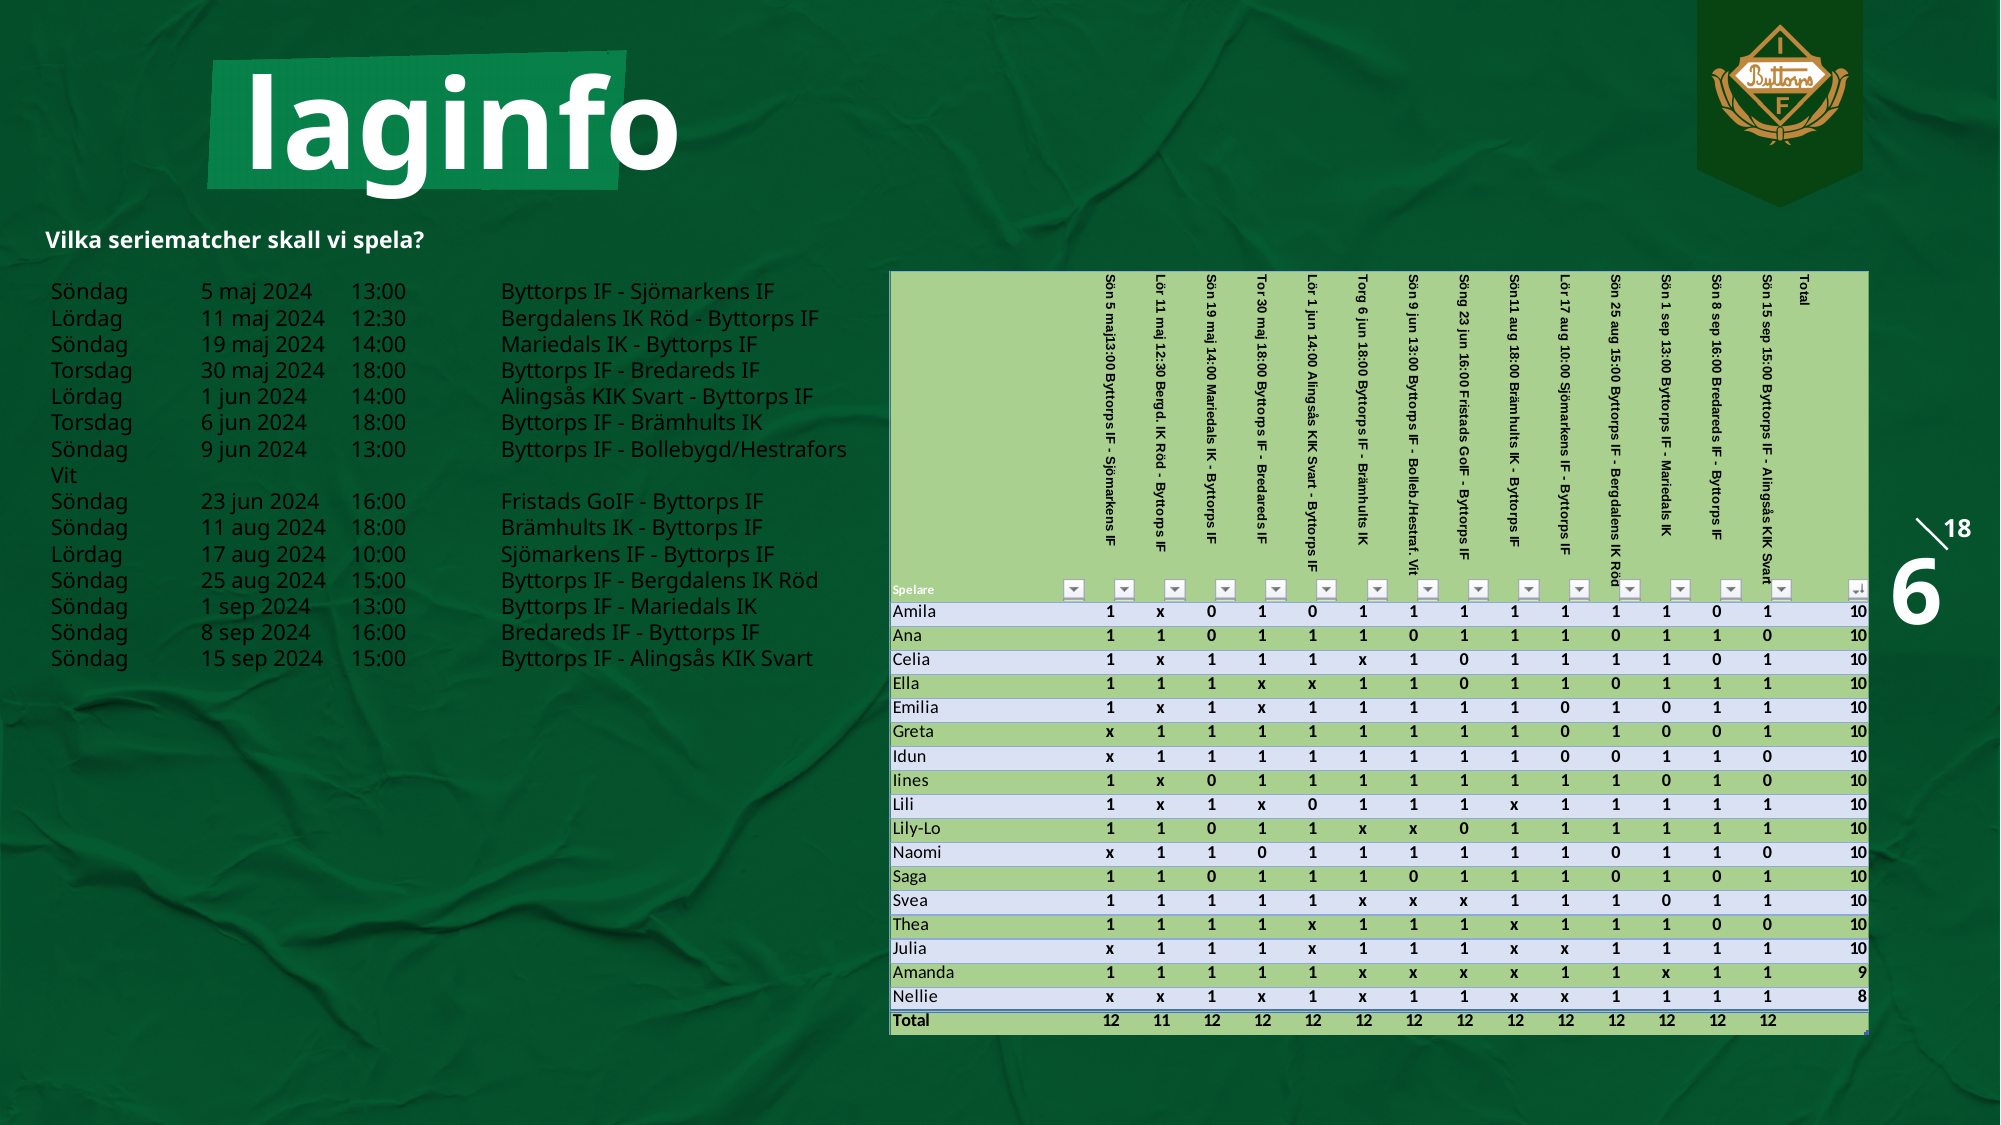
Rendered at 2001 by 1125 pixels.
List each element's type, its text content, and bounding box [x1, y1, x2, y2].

text_box Söndag 5 maj 2024 13:00 Byttorps IF - Sjömarkens IF Lördag 11 maj 2024 12:30 Bergdalens IK Röd - Byttorps IF Söndag 19 maj 2024 14:00 Mariedals IK - Byttorps IF Torsdag 30 maj 2024 18:00 Byttorps IF - Bredareds IF Lördag 1 jun 2024 14:00 Alingsås KIK Svart - Byttorps IF Torsdag 6 jun 2024 18:00 Byttorps IF - Brämhults IK Söndag 9 jun 2024 13:00 Byttorps IF - Bollebygd/Hestrafors Vit Söndag 23 jun 2024 16:00 Fristads GoIF - Byttorps IF Söndag 11 aug 2024 18:00 Brämhults IK - Byttorps IF Lördag 17 aug 2024 10:00 Sjömarkens IF - Byttorps IF Söndag 25 aug 2024 15:00 Byttorps IF - Bergdalens IK Röd Söndag 1 sep 2024 13:00 Byttorps IF - Mariedals IK Söndag 8 sep 2024 16:00 Bredareds IF - Byttorps IF Söndag 15 sep 2024 15:00 Byttorps IF - Alingsås KIK Svart [36, 270, 885, 679]
picture [0, 0, 2000, 1125]
title laginfo [228, 0, 1368, 217]
list Vilka seriematcher skall vi spela? [30, 217, 1606, 1115]
